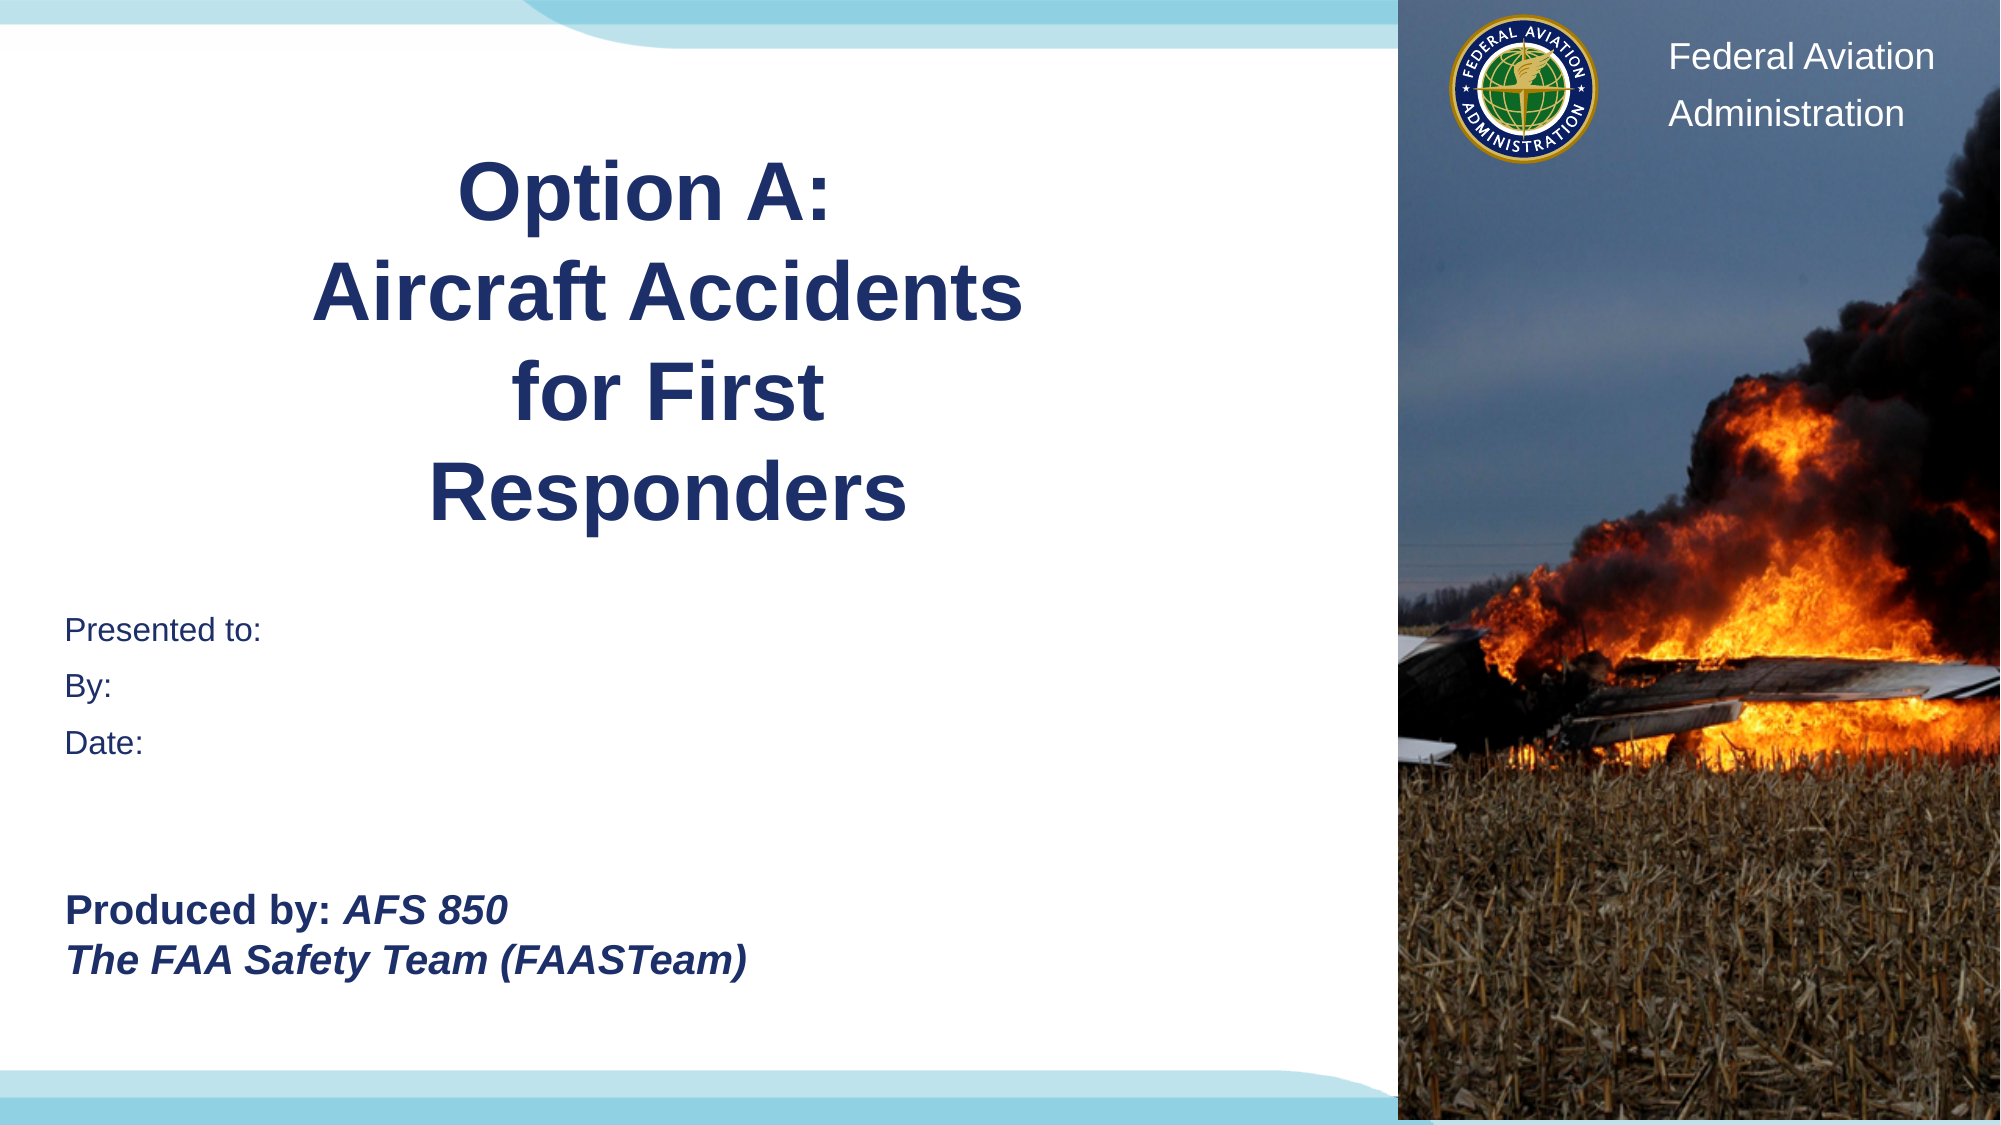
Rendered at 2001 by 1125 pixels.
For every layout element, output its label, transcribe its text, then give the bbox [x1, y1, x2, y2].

picture [0, 0, 2000, 1125]
text_box Presented to: By: Date: [49, 600, 716, 769]
text_box Produced by: AFS 850 The FAA Safety Team (FAASTeam) [50, 874, 844, 1008]
text_box Option A: Aircraft Accidents for First Responders [256, 272, 1082, 502]
text_box [0, 932, 1387, 1067]
